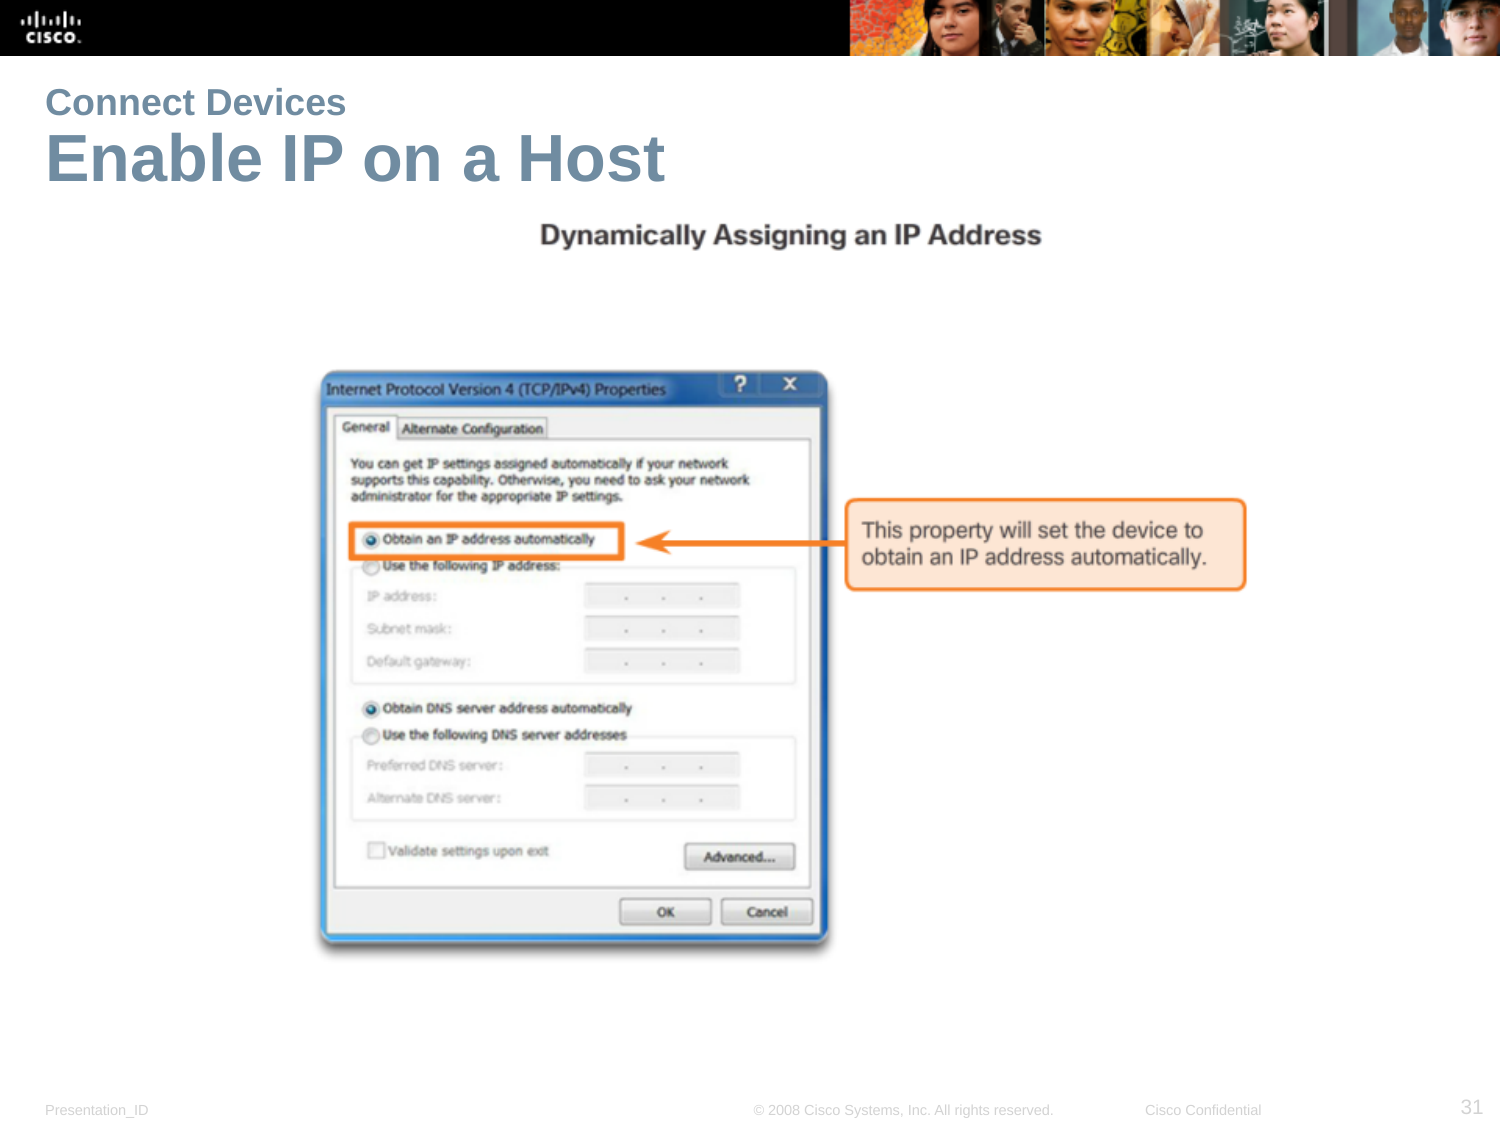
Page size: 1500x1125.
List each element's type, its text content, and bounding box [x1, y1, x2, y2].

title Connect Devices Enable IP on a Host [31, 64, 1471, 203]
picture [0, 0, 1500, 56]
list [277, 218, 1301, 1073]
